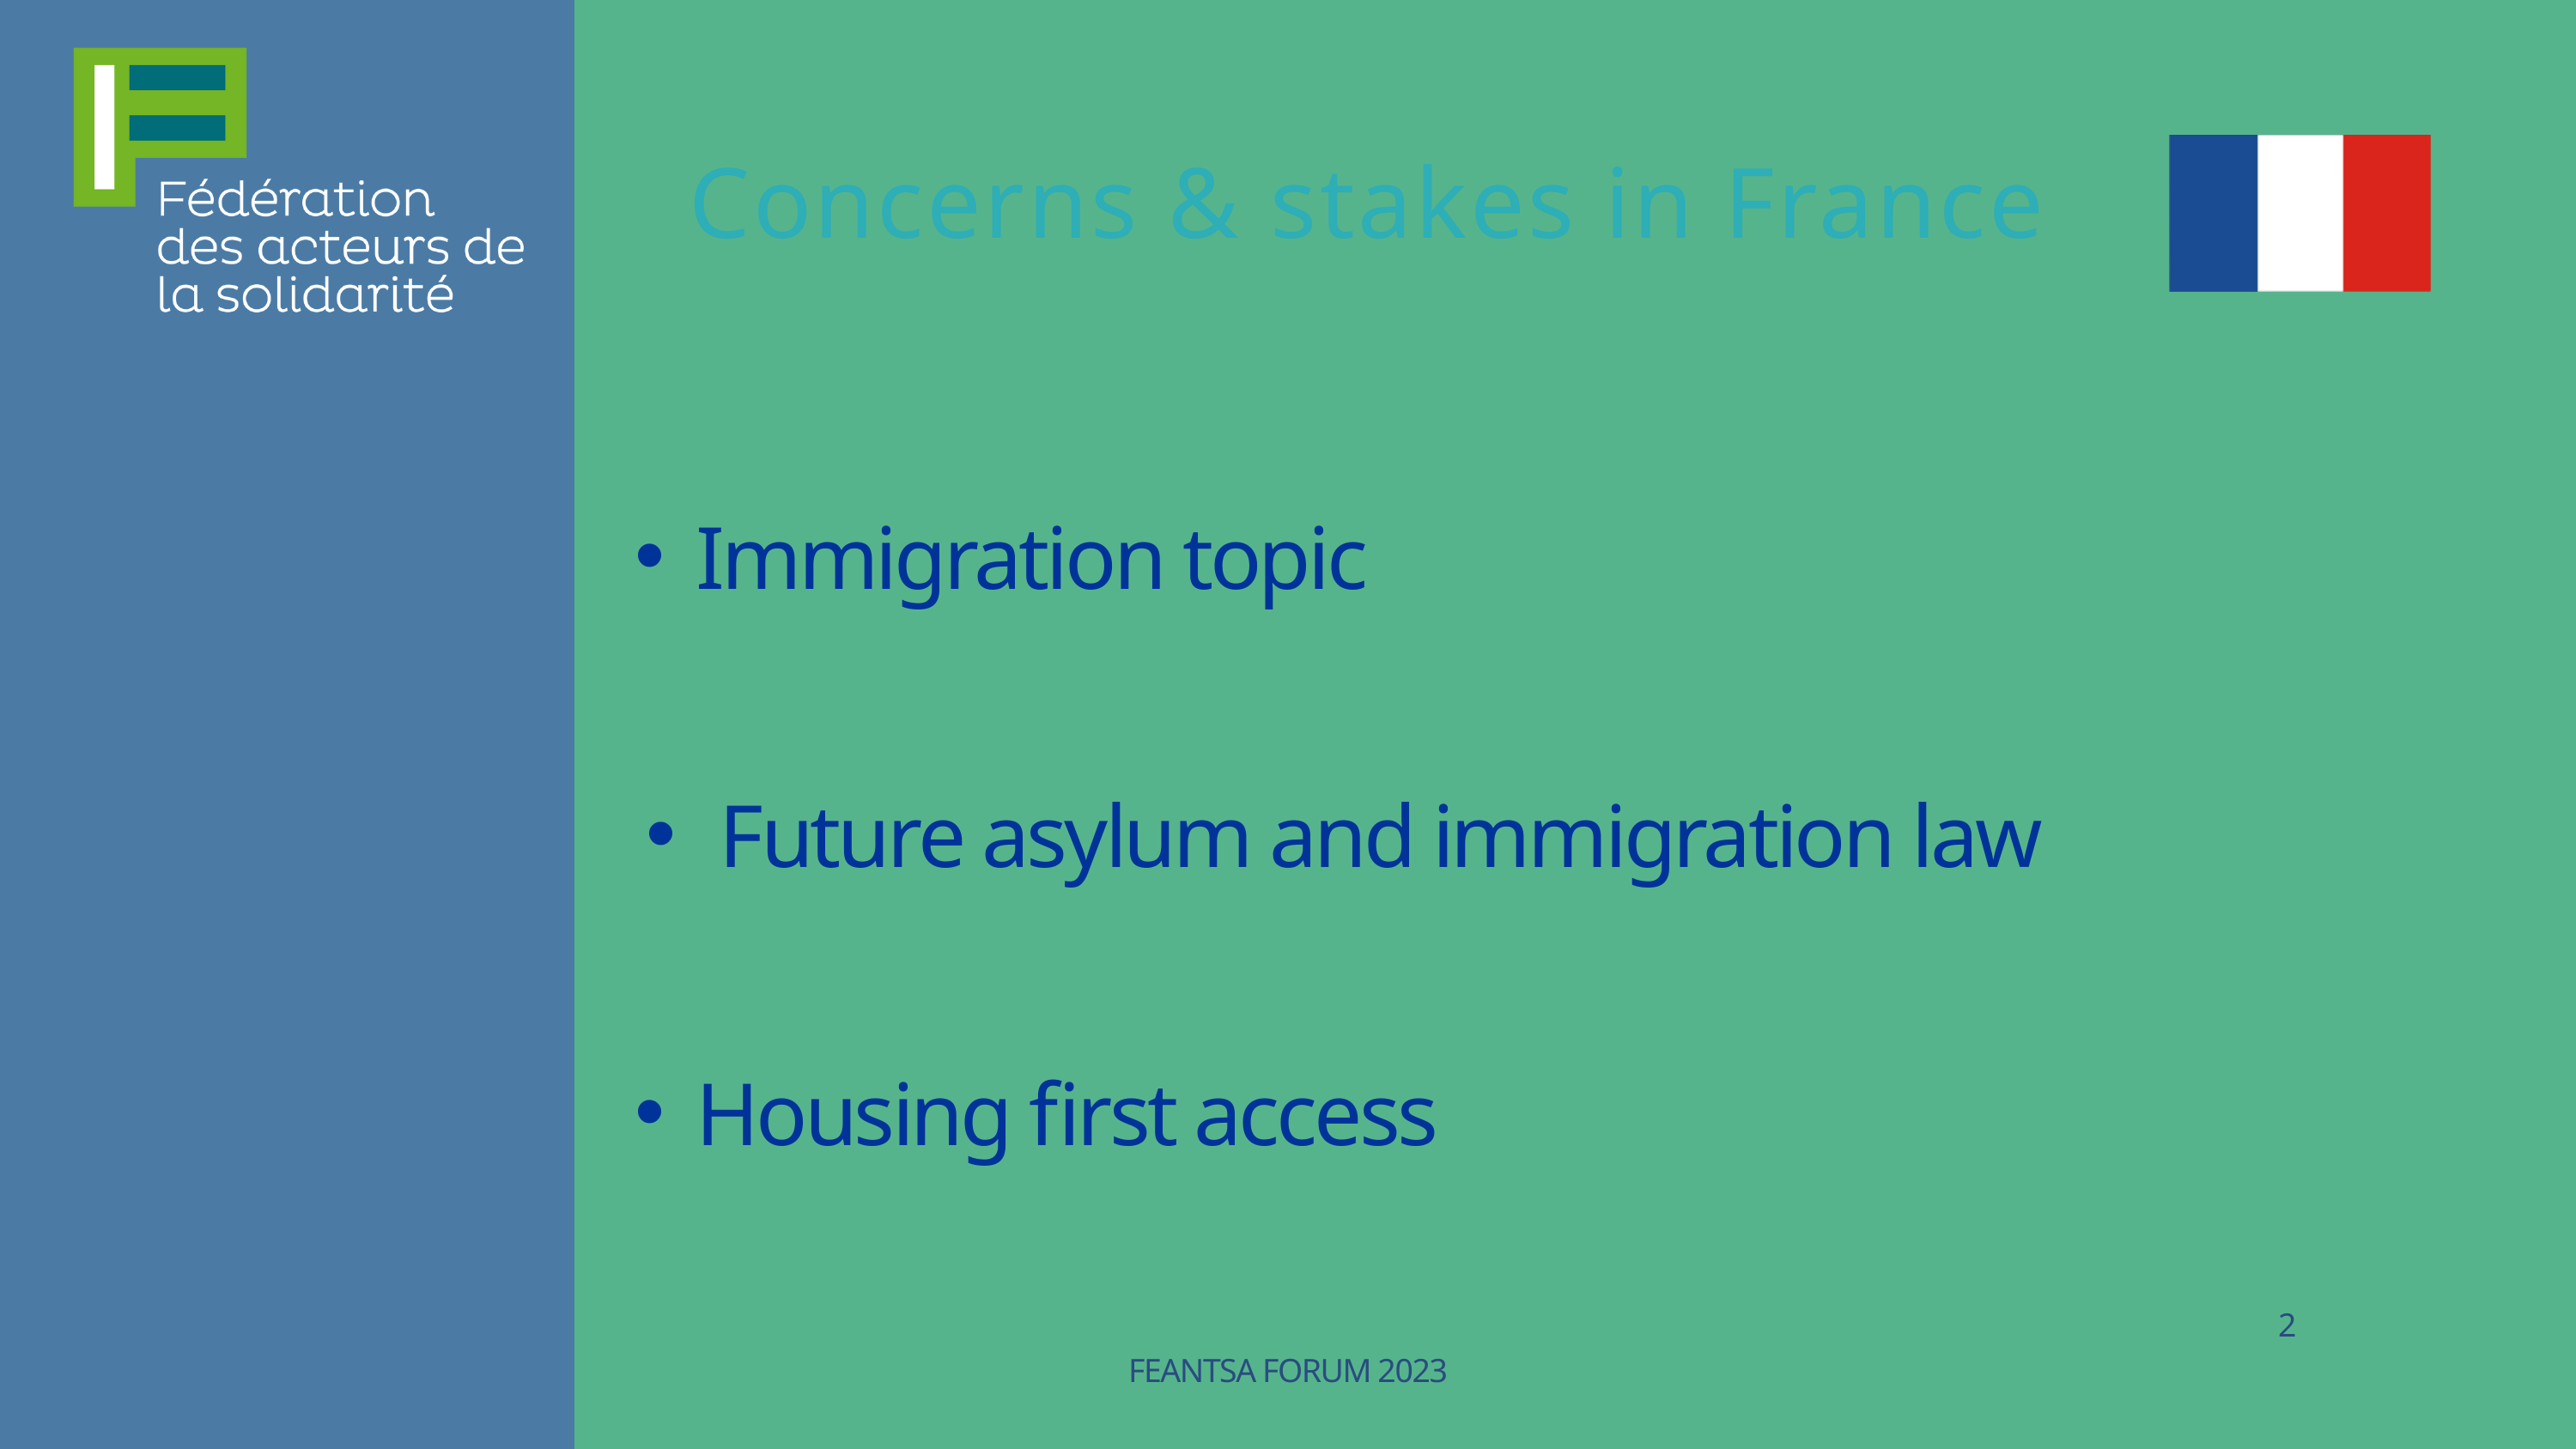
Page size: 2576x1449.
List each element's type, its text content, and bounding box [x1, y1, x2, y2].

text_box [2168, 135, 2432, 153]
text_box Concerns & stakes in France [689, 153, 2576, 258]
text_box [2168, 258, 2432, 292]
text_box Immigration topic Future asylum and immigration law Housing first access [580, 327, 2297, 1349]
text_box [0, 0, 574, 1449]
text_box FEANTSA FORUM 2023 [866, 1350, 1710, 1390]
text_box 2 [1742, 1305, 2297, 1344]
